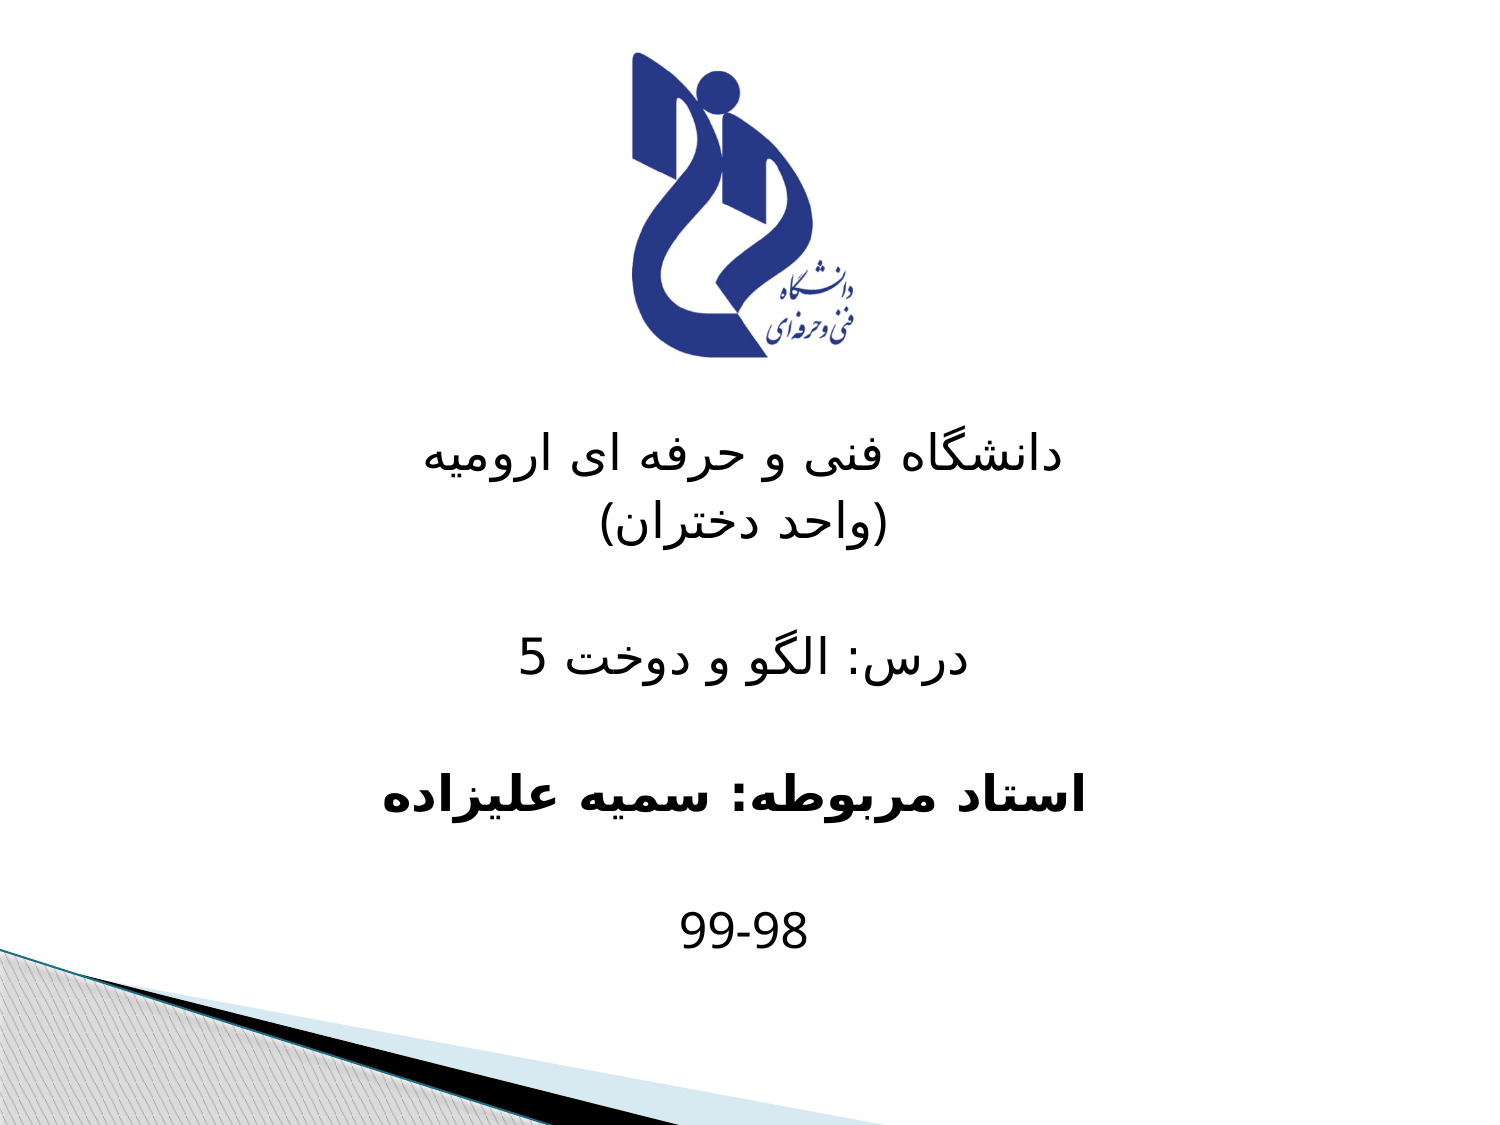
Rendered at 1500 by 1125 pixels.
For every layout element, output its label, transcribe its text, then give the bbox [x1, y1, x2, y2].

picture [574, 37, 913, 376]
list دانشگاه فنی و حرفه ای ارومیه (واحد دختران) درس: الگو و دوخت 5 استاد مربوطه: سمیه علیزاده 99-98 [212, 412, 1275, 1005]
